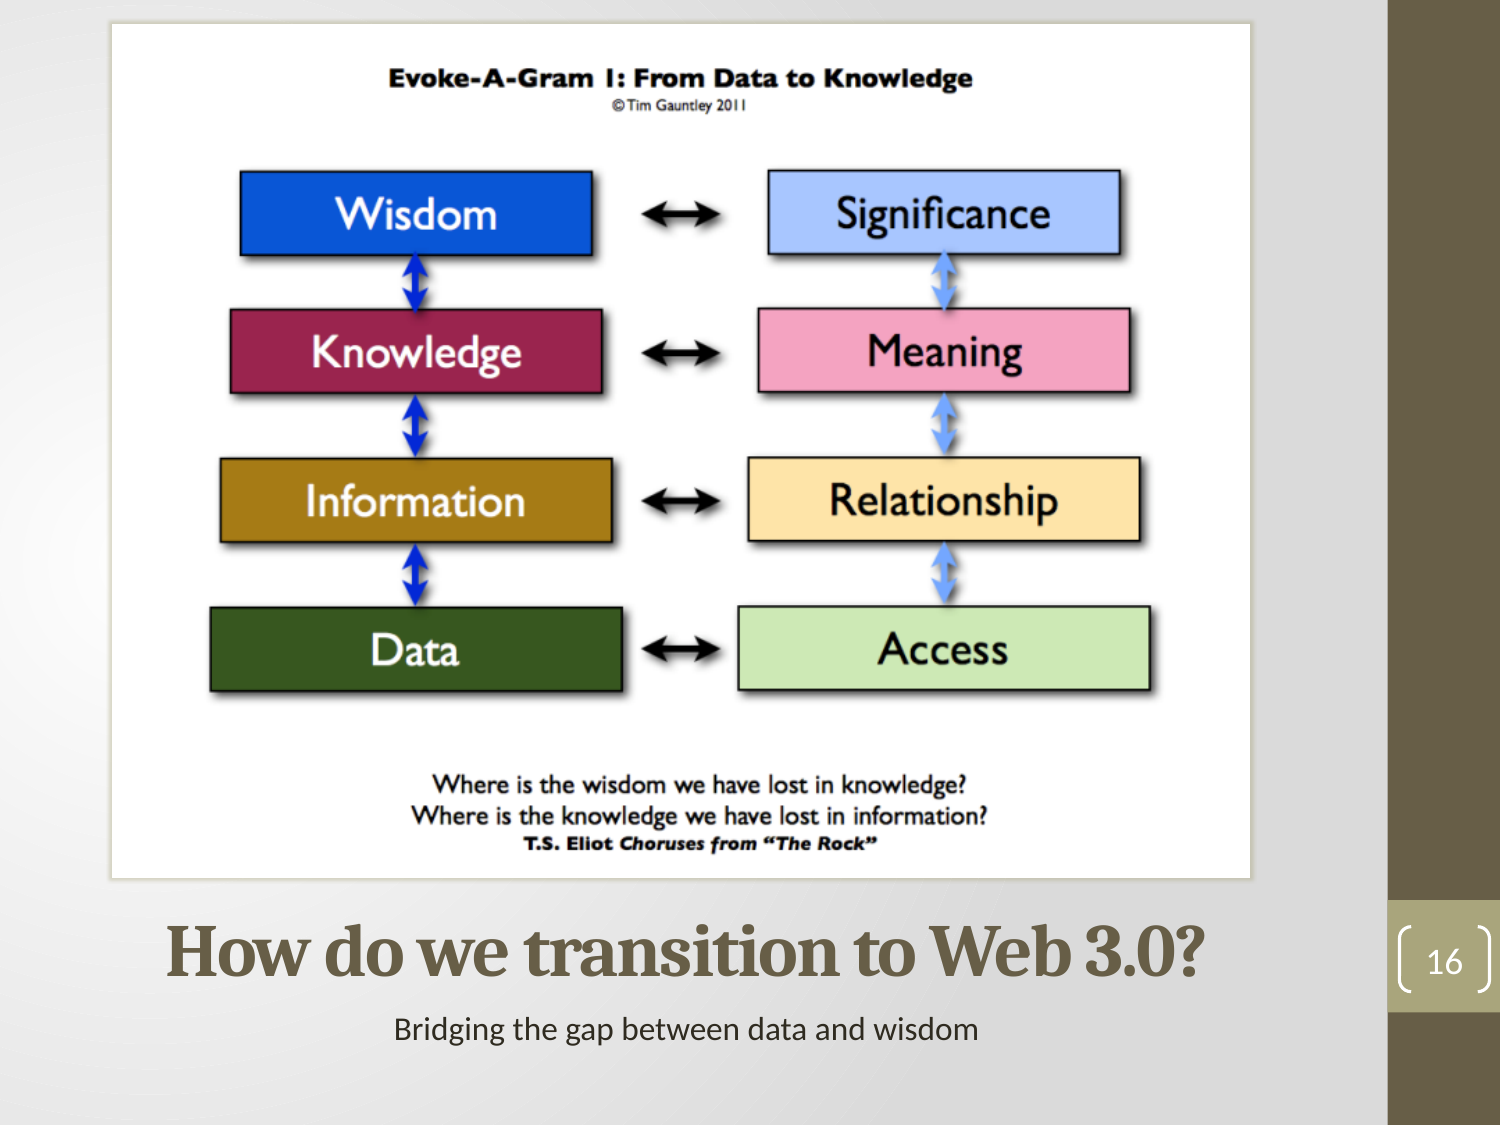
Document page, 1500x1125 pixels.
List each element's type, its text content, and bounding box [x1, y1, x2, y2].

picture [111, 24, 1251, 879]
title How do we transition to Web 3.0? [49, 901, 1325, 999]
list Bridging the gap between data and wisdom [49, 999, 1325, 1101]
slide_number 16 [1397, 925, 1492, 994]
